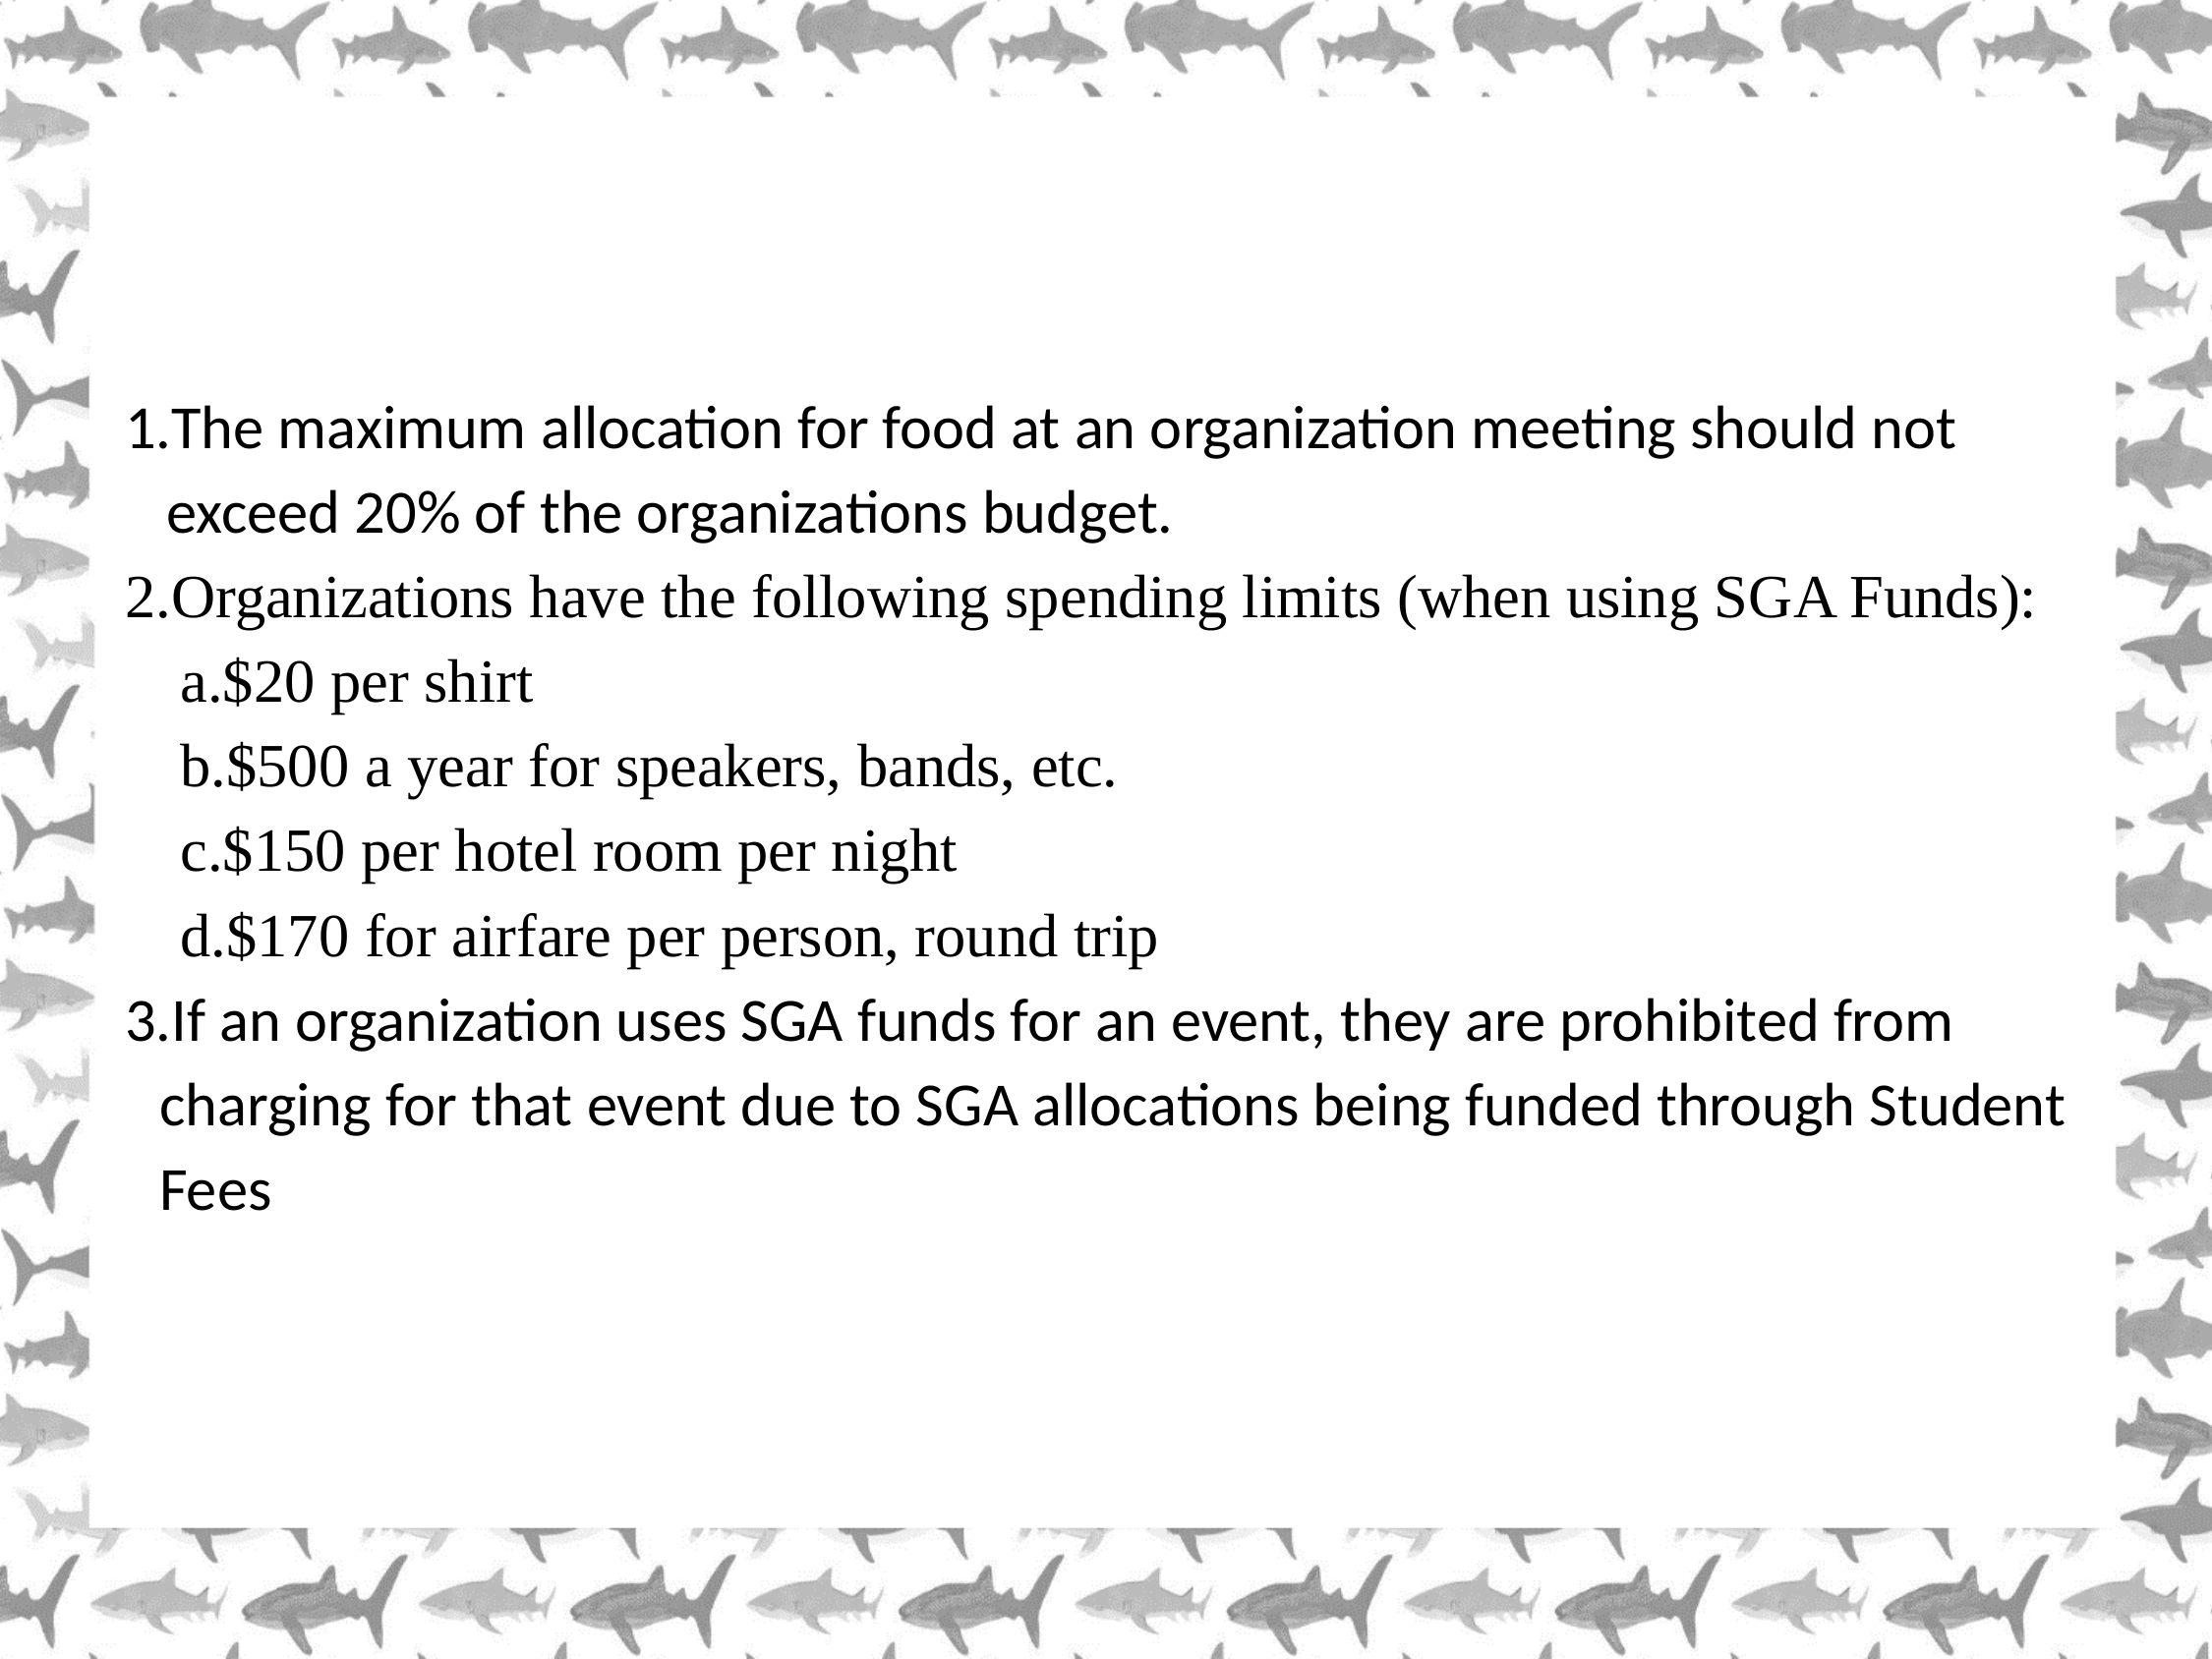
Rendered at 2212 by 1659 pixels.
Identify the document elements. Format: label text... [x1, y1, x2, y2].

picture [0, 0, 2212, 1659]
text_box The maximum allocation for food at an organization meeting should not exceed 20% of the organizations budget. Organizations have the following spending limits (when using SGA Funds): $20 per shirt $500 a year for speakers, bands, etc. $150 per hotel room per night $170 for airfare per person, round trip If an organization uses SGA funds for an event, they are prohibited from charging for that event due to SGA allocations being funded through Student Fees [110, 369, 2102, 1315]
